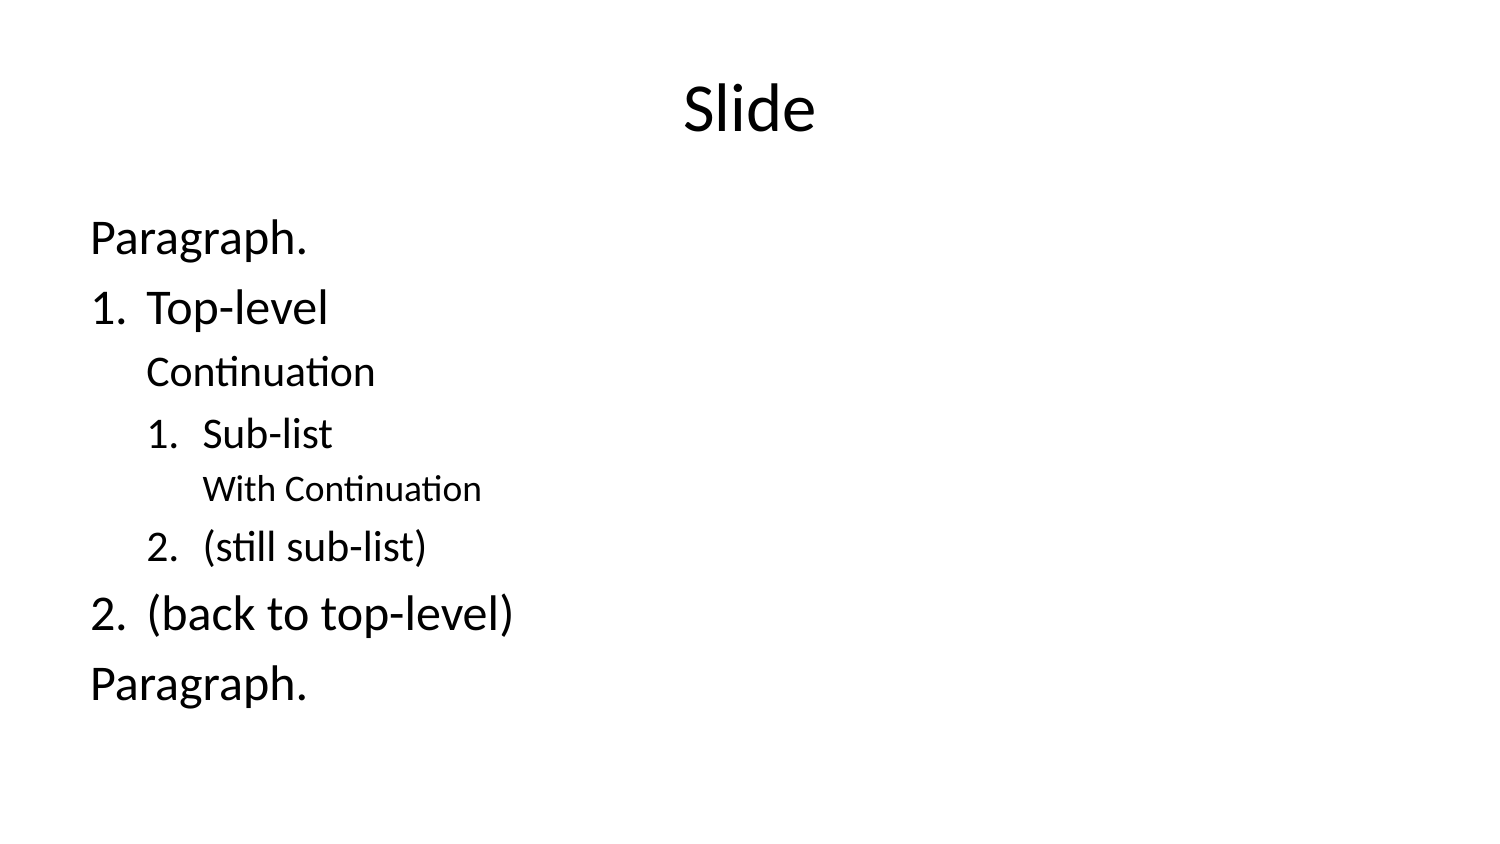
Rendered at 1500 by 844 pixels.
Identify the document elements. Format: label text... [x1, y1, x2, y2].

title Slide [75, 33, 1425, 175]
list Paragraph. Top-level Continuation Sub-list With Continuation (still sub-list) (back to top-level) Paragraph. [75, 196, 1425, 754]
